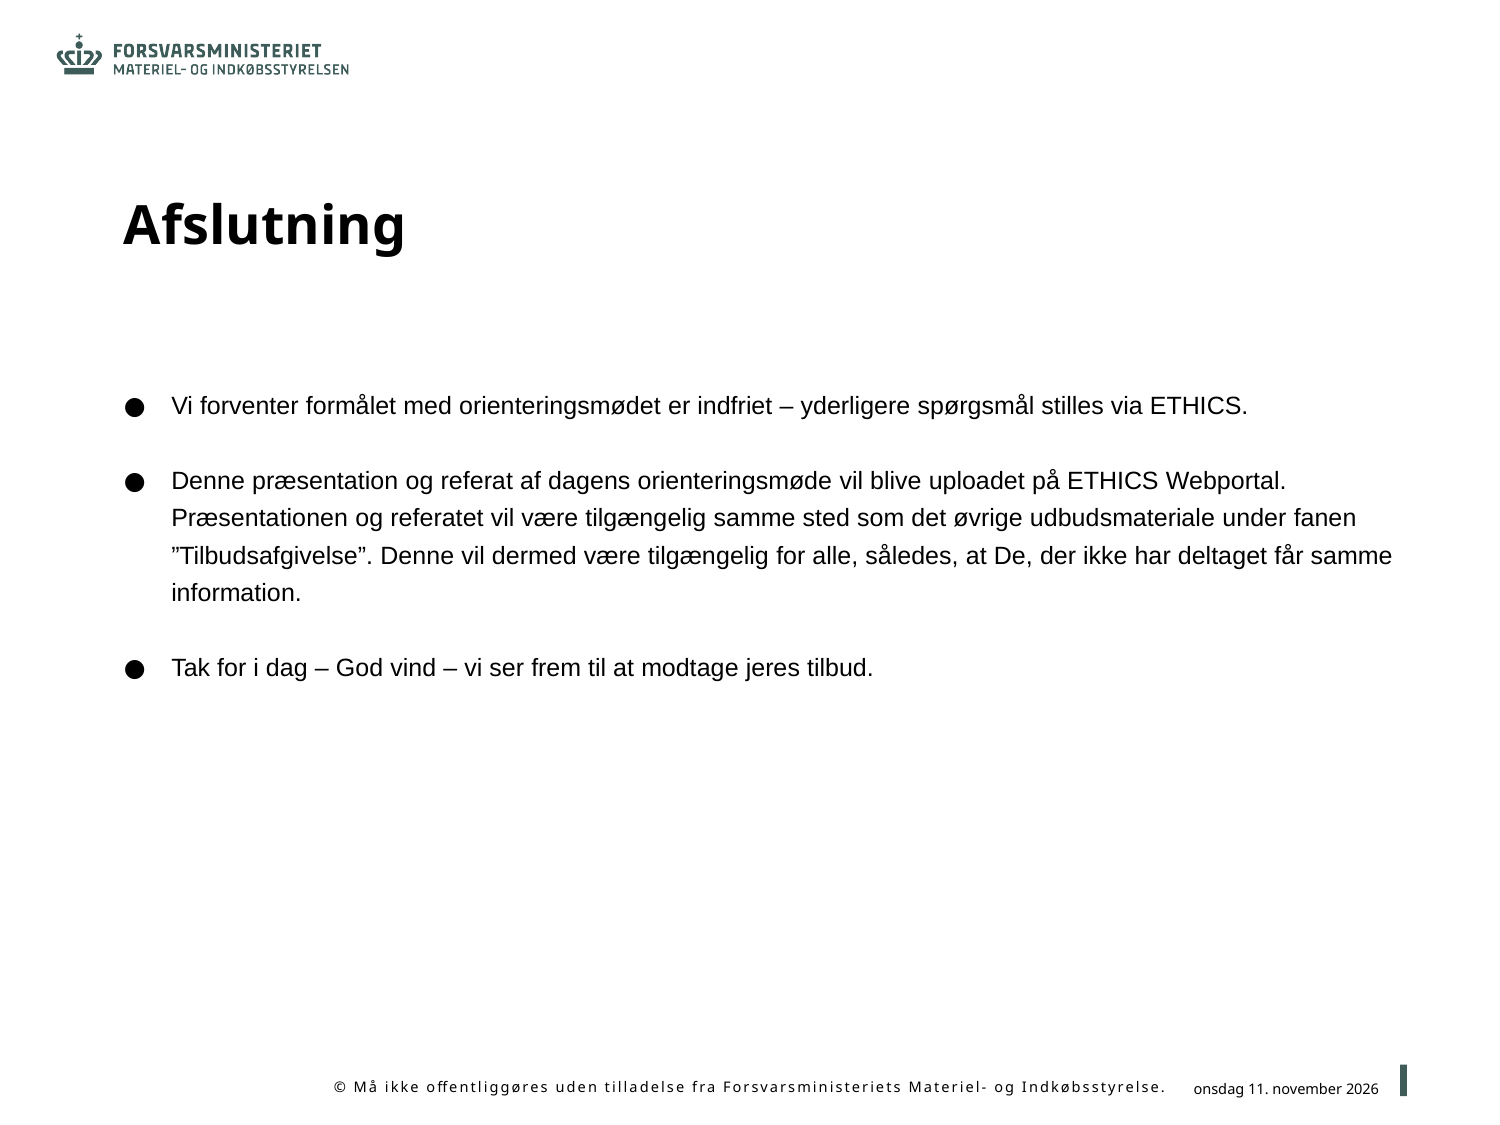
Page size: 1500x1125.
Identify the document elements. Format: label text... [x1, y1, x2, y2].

list Vi forventer formålet med orienteringsmødet er indfriet – yderligere spørgsmål stilles via ETHICS. Denne præsentation og referat af dagens orienteringsmøde vil blive uploadet på ETHICS Webportal. Præsentationen og referatet vil være tilgængelig samme sted som det øvrige udbudsmateriale under fanen ”Tilbudsafgivelse”. Denne vil dermed være tilgængelig for alle, således, at De, der ikke har deltaget får samme information. Tak for i dag – God vind – vi ser frem til at modtage jeres tilbud. [123, 382, 1442, 985]
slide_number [1011, 1081, 1380, 1099]
picture [11, 8, 394, 100]
slide_number 29 [1400, 1064, 1407, 1097]
title Afslutning [123, 188, 1442, 382]
